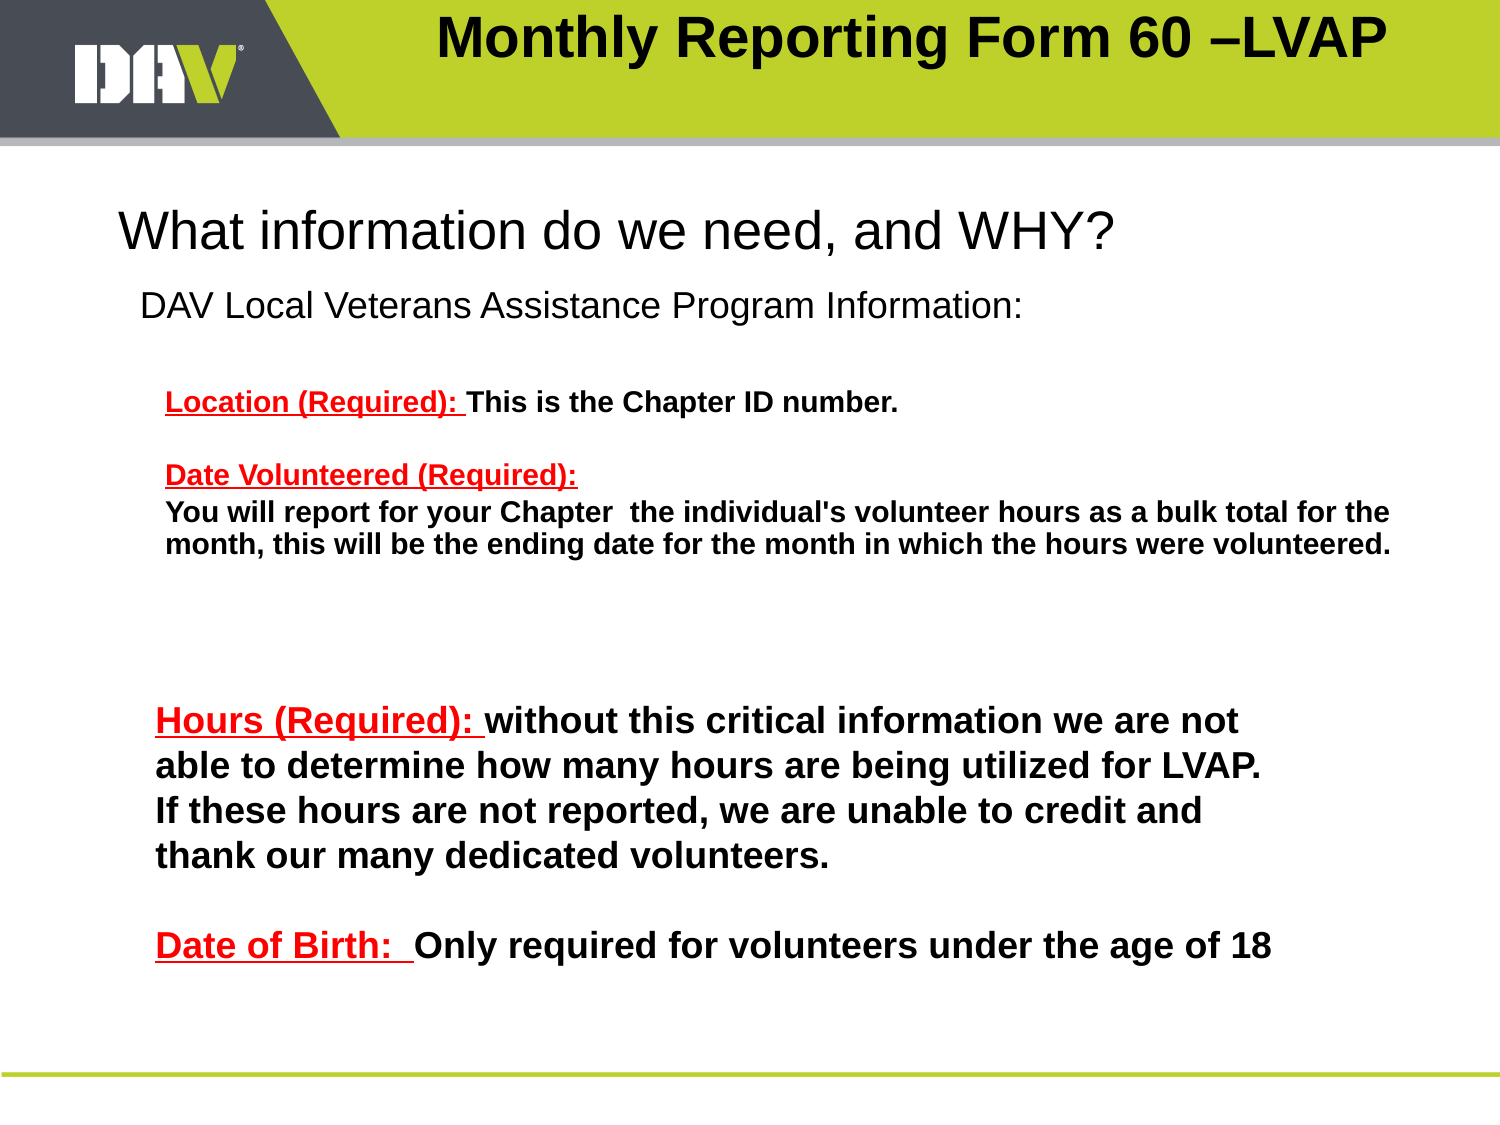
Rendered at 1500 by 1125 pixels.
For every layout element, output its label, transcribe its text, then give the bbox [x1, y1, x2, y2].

list Monthly Reporting Form 60 –LVAP [350, 0, 1475, 112]
picture [0, 0, 1500, 1125]
title What information do we need, and WHY? [103, 187, 1397, 278]
text_box Hours (Required): without this critical information we are not able to determine how many hours are being utilized for LVAP. If these hours are not reported, we are unable to credit and thank our many dedicated volunteers. Date of Birth: Only required for volunteers under the age of 18 [140, 688, 1316, 1024]
list Location (Required): This is the Chapter ID number. Date Volunteered (Required): You will report for your Chapter the individual's volunteer hours as a bulk total for the month, this will be the ending date for the month in which the hours were volunteered. [150, 365, 1444, 659]
text_box DAV Local Veterans Assistance Program Information: [124, 273, 1273, 334]
